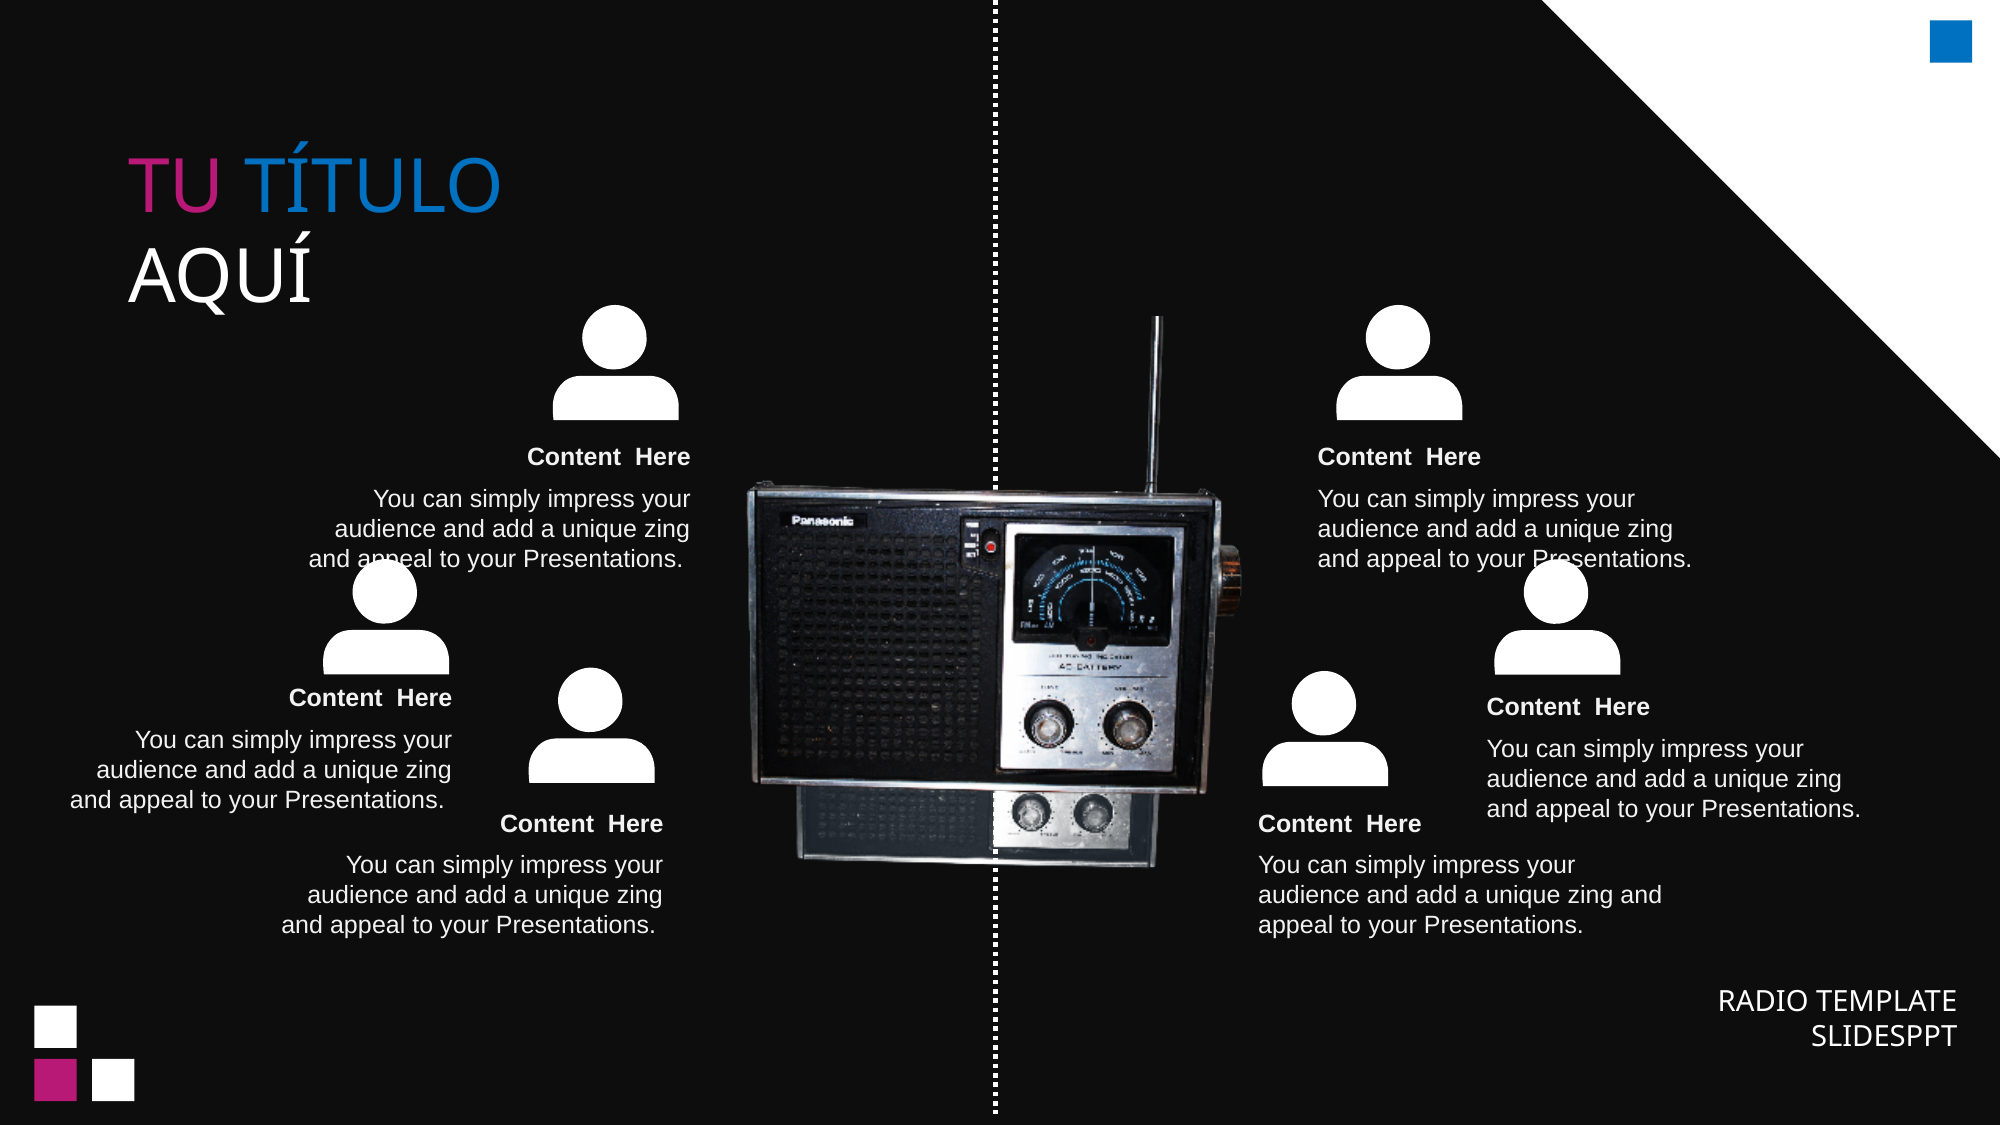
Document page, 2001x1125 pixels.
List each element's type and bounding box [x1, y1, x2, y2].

text_box [34, 0, 2000, 1102]
text_box [262, 799, 679, 948]
text_box [321, 559, 450, 675]
text_box [527, 667, 655, 783]
text_box [1471, 682, 1891, 832]
text_box [1243, 799, 1682, 948]
text_box [1302, 432, 1722, 581]
picture [703, 315, 1272, 838]
text_box [51, 673, 468, 822]
text_box [1272, 671, 1389, 787]
text_box [1334, 304, 1463, 421]
text_box [551, 304, 679, 421]
text_box [1492, 559, 1621, 675]
text_box [287, 432, 703, 581]
